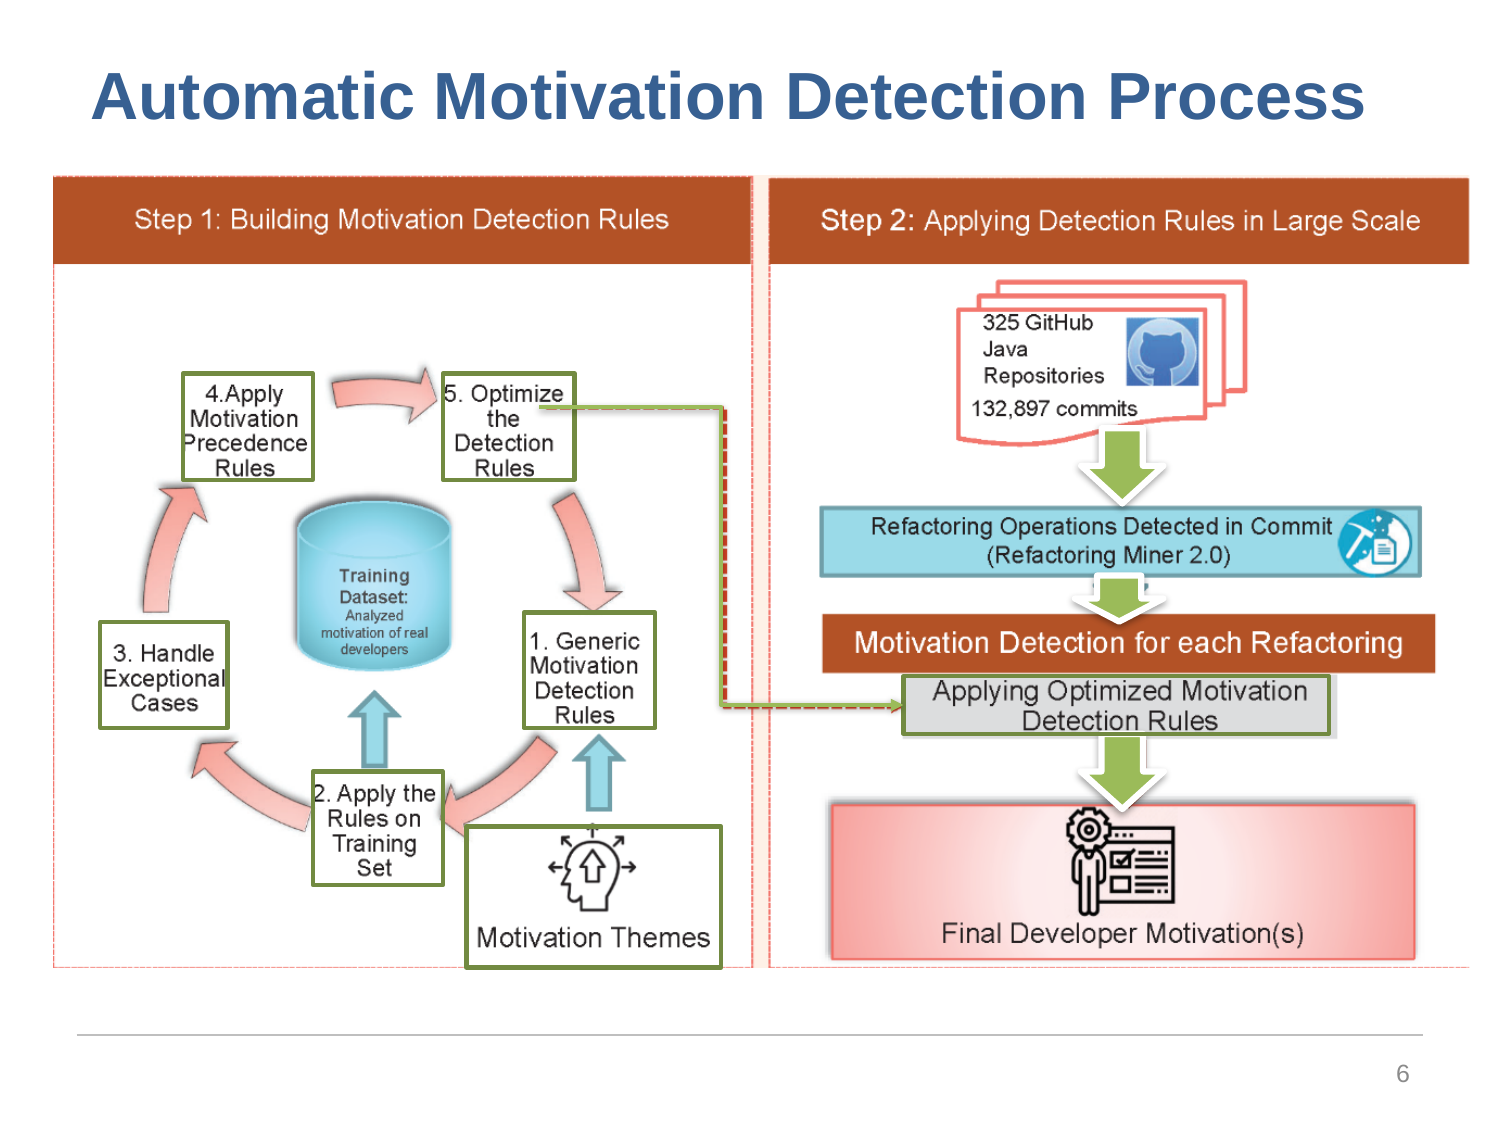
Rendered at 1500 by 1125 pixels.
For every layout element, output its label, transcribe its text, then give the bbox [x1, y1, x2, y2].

title Automatic Motivation Detection Process [75, 45, 1425, 173]
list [52, 175, 1472, 968]
slide_number 6 [1074, 1042, 1425, 1103]
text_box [538, 406, 904, 706]
